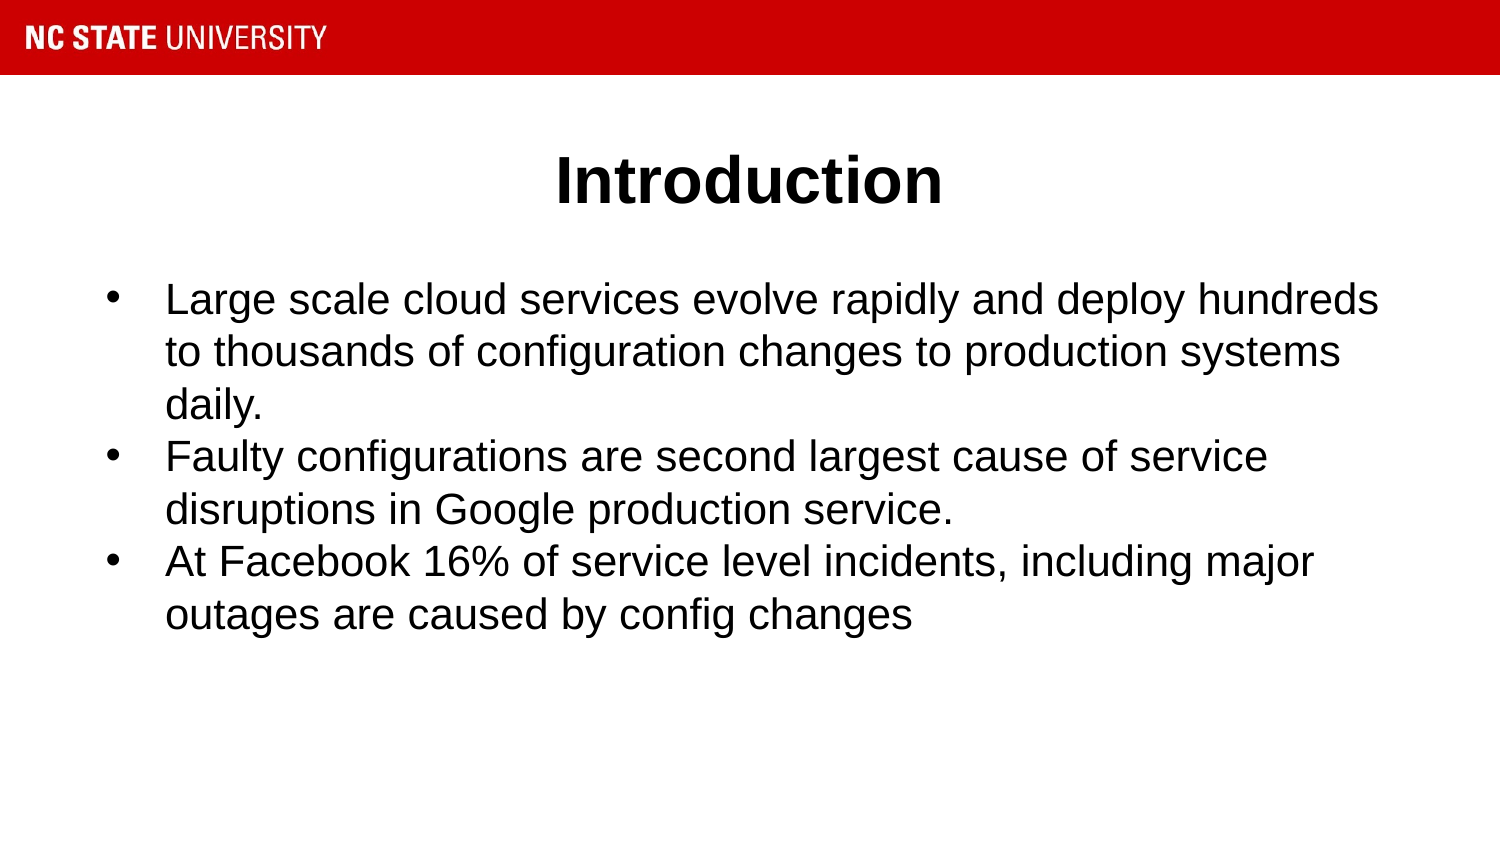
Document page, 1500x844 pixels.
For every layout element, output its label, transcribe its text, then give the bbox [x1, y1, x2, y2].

list Large scale cloud services evolve rapidly and deploy hundreds to thousands of configuration changes to production systems daily. Faulty configurations are second largest cause of service disruptions in Google production service. At Facebook 16% of service level incidents, including major outages are caused by config changes [75, 255, 1425, 814]
title Introduction [75, 110, 1425, 243]
picture [0, 0, 1500, 75]
